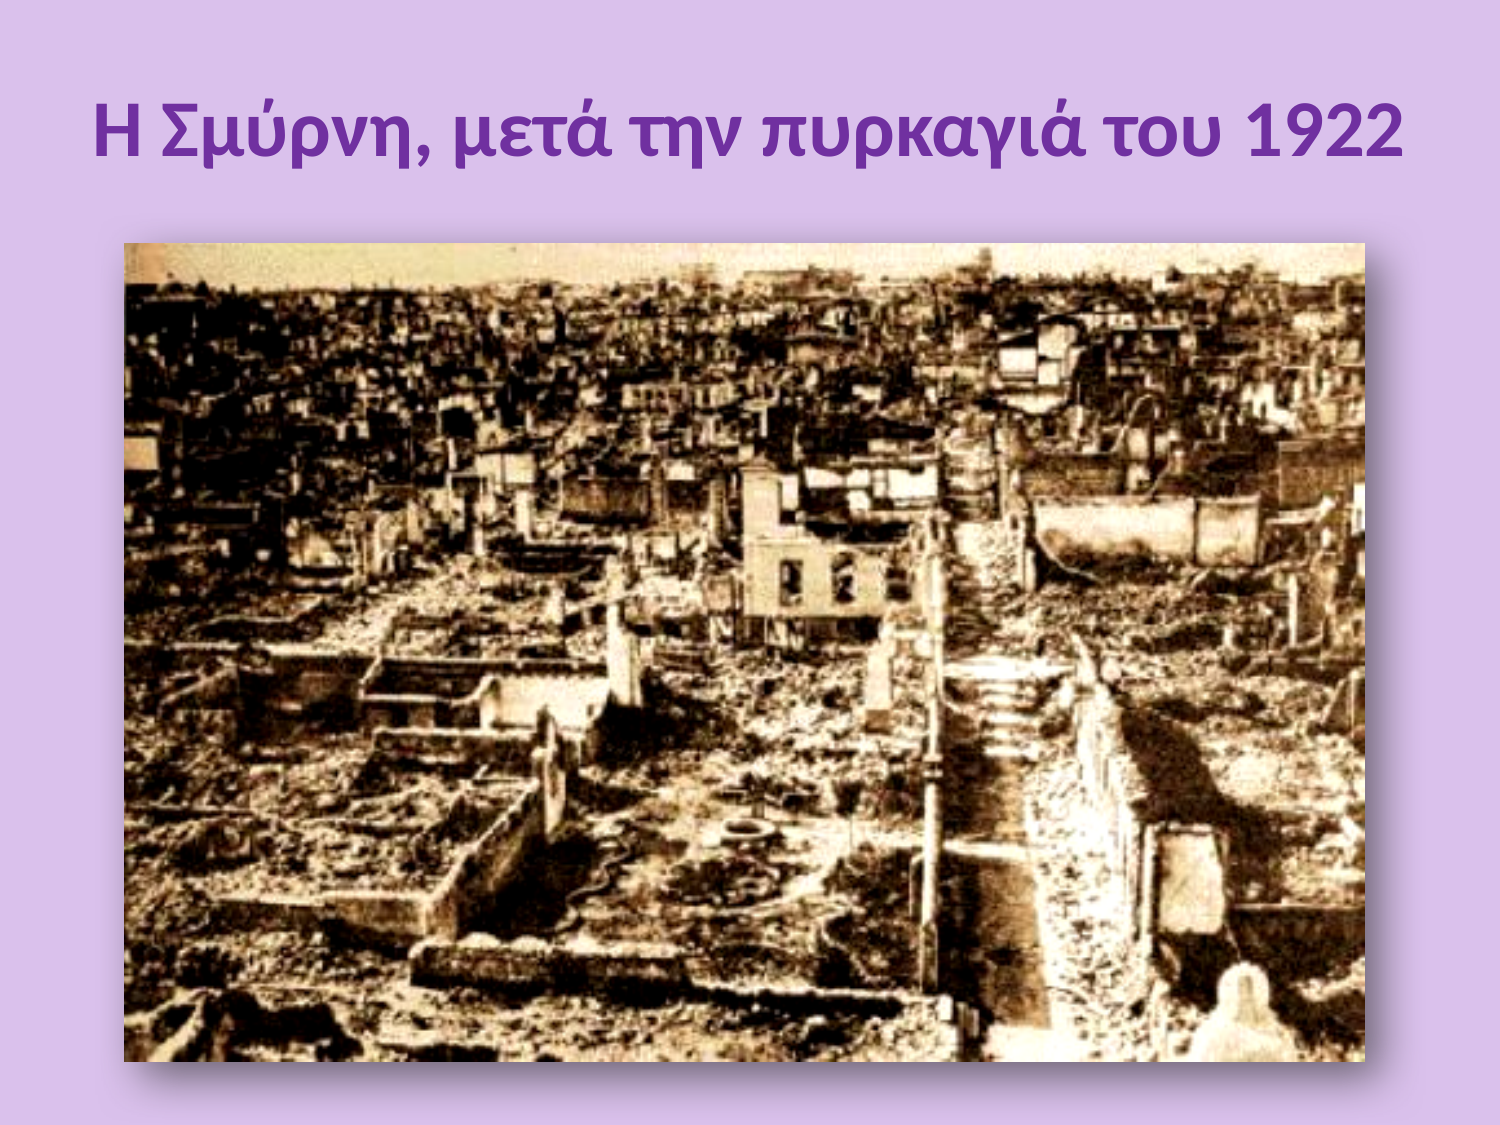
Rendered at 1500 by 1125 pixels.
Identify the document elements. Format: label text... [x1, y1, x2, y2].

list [124, 243, 1365, 1063]
title Η Σμύρνη, μετά την πυρκαγιά του 1922 [0, 30, 1500, 219]
